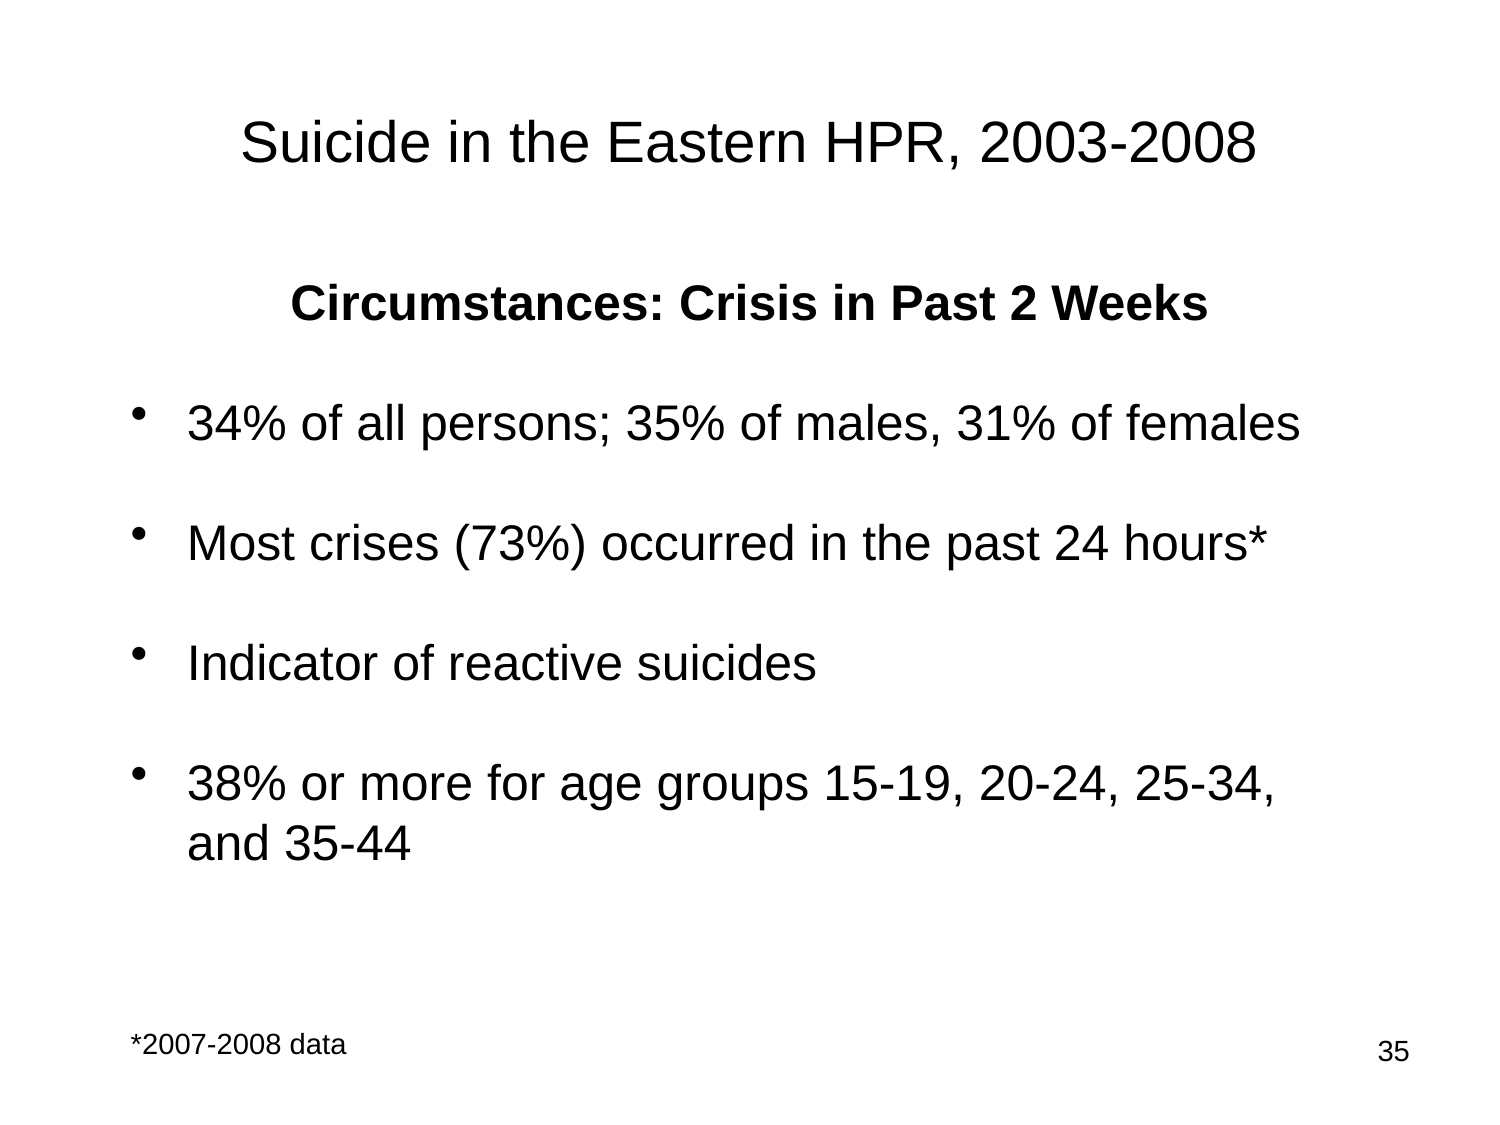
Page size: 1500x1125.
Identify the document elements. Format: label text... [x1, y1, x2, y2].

title Suicide in the Eastern HPR, 2003-2008 [74, 44, 1426, 233]
slide_number 35 [1074, 1024, 1426, 1103]
list Circumstances: Crisis in Past 2 Weeks 34% of all persons; 35% of males, 31% of females Most crises (73%) occurred in the past 24 hours* Indicator of reactive suicides 38% or more for age groups 15-19, 20-24, 25-34, and 35-44 *2007-2008 data [115, 262, 1385, 1006]
